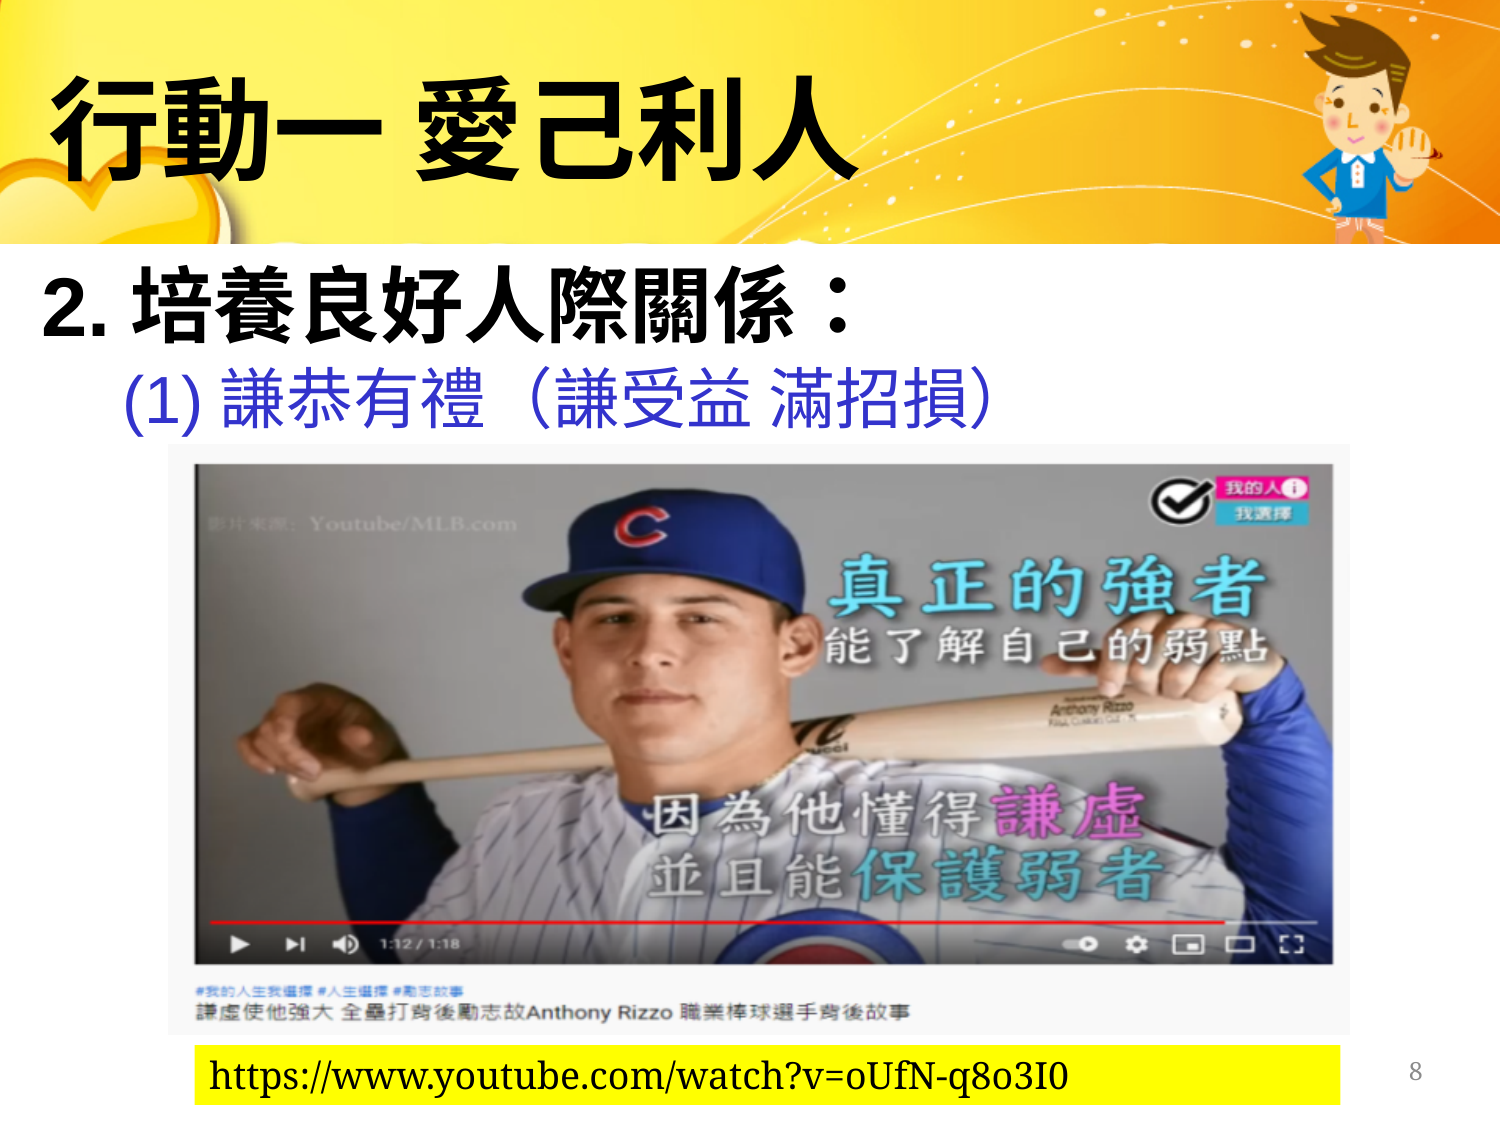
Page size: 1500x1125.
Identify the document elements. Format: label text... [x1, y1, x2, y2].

picture [167, 444, 1350, 1036]
text_box 行動一 愛己利人 [41, 51, 1377, 202]
text_box (1)謙恭有禮（謙受益 滿招損） [40, 349, 1341, 445]
text_box 2.培養良好人際關係： [33, 246, 888, 361]
picture [0, 0, 1500, 244]
text_box https://www.youtube.com/watch?v=oUfN-q8o3I0 [194, 1045, 1341, 1105]
slide_number 7 [1393, 1050, 1425, 1095]
